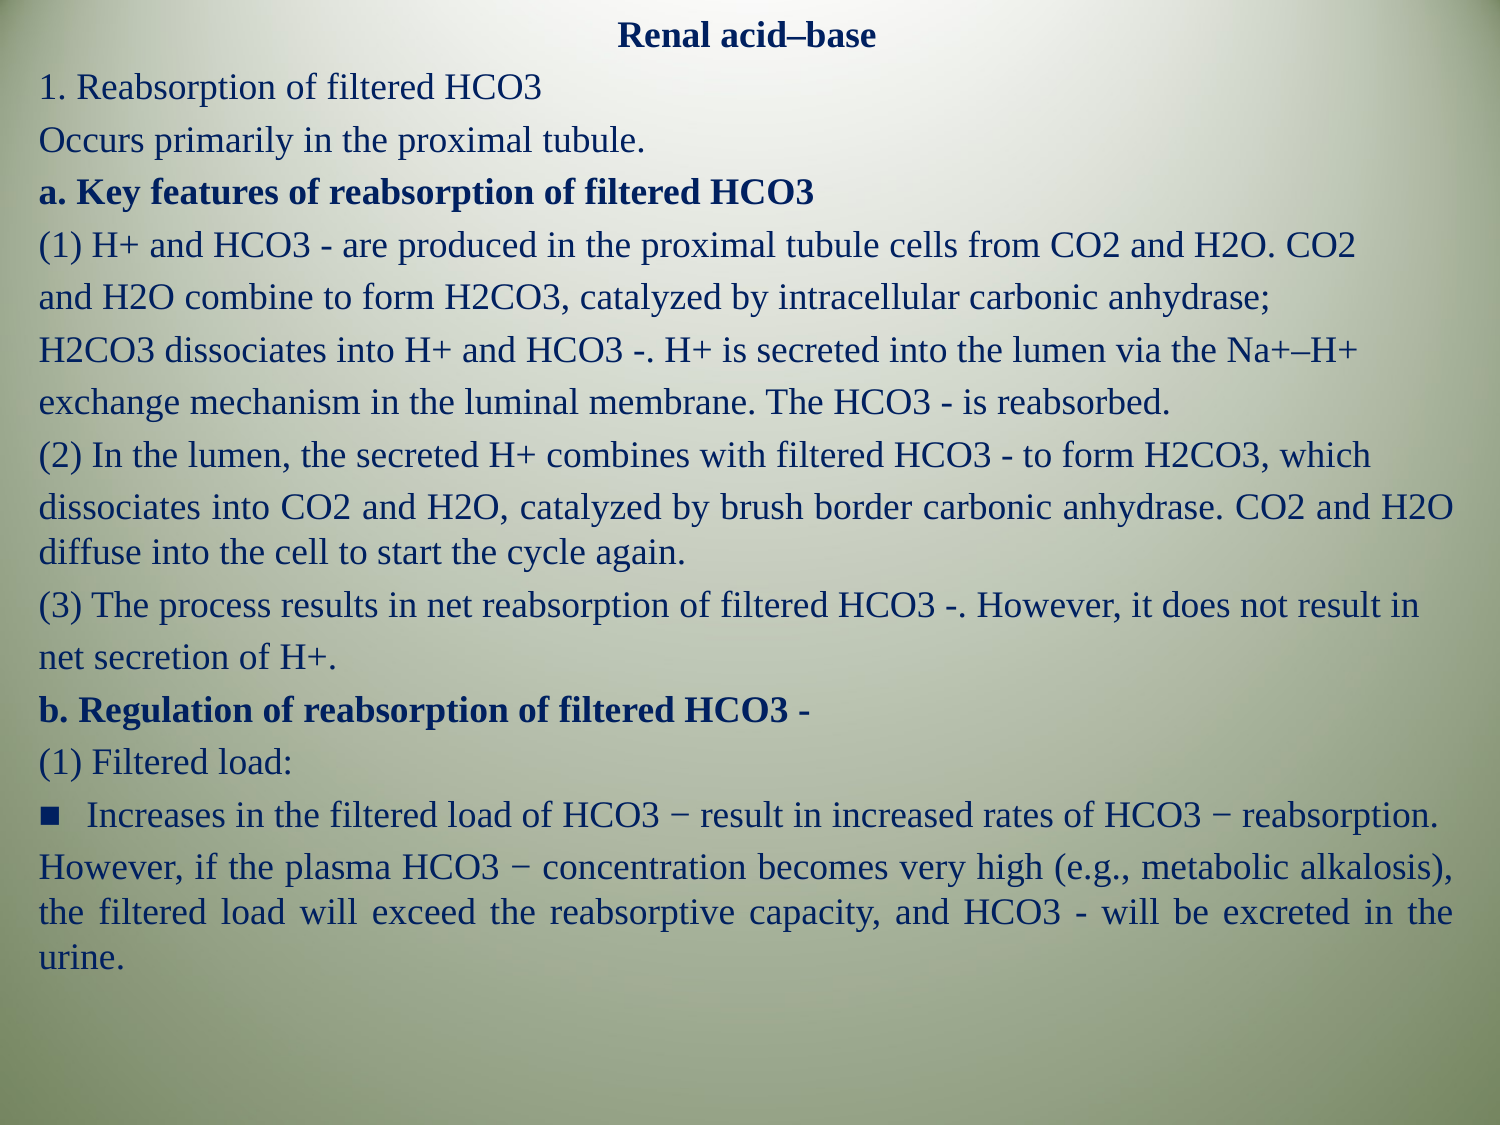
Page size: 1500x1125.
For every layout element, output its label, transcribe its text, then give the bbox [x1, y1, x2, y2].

picture [0, 0, 1500, 1125]
list Renal acid–base 1. Reabsorption of filtered HCO3 Occurs primarily in the proximal tubule. a. Key features of reabsorption of filtered HCO3 (1) H+ and HCO3 - are produced in the proximal tubule cells from CO2 and H2O. CO2 and H2O combine to form H2CO3, catalyzed by intracellular carbonic anhydrase; H2CO3 dissociates into H+ and HCO3 -. H+ is secreted into the lumen via the Na+–H+ exchange mechanism in the luminal membrane. The HCO3 - is reabsorbed. (2) In the lumen, the secreted H+ combines with filtered HCO3 - to form H2CO3, which dissociates into CO2 and H2O, catalyzed by brush border carbonic anhydrase. CO2 and H2O diffuse into the cell to start the cycle again. (3) The process results in net reabsorption of filtered HCO3 -. However, it does not result in net secretion of H+. b. Regulation of reabsorption of filtered HCO3 - (1) Filtered load: ■ Increases in the filtered load of HCO3 − result in increased rates of HCO3 − reabsorption. However, if the plasma HCO3 − concentration becomes very high (e.g., metabolic alkalosis), the filtered load will exceed the reabsorptive capacity, and HCO3 - will be excreted in the urine. [17, 2, 1471, 1094]
